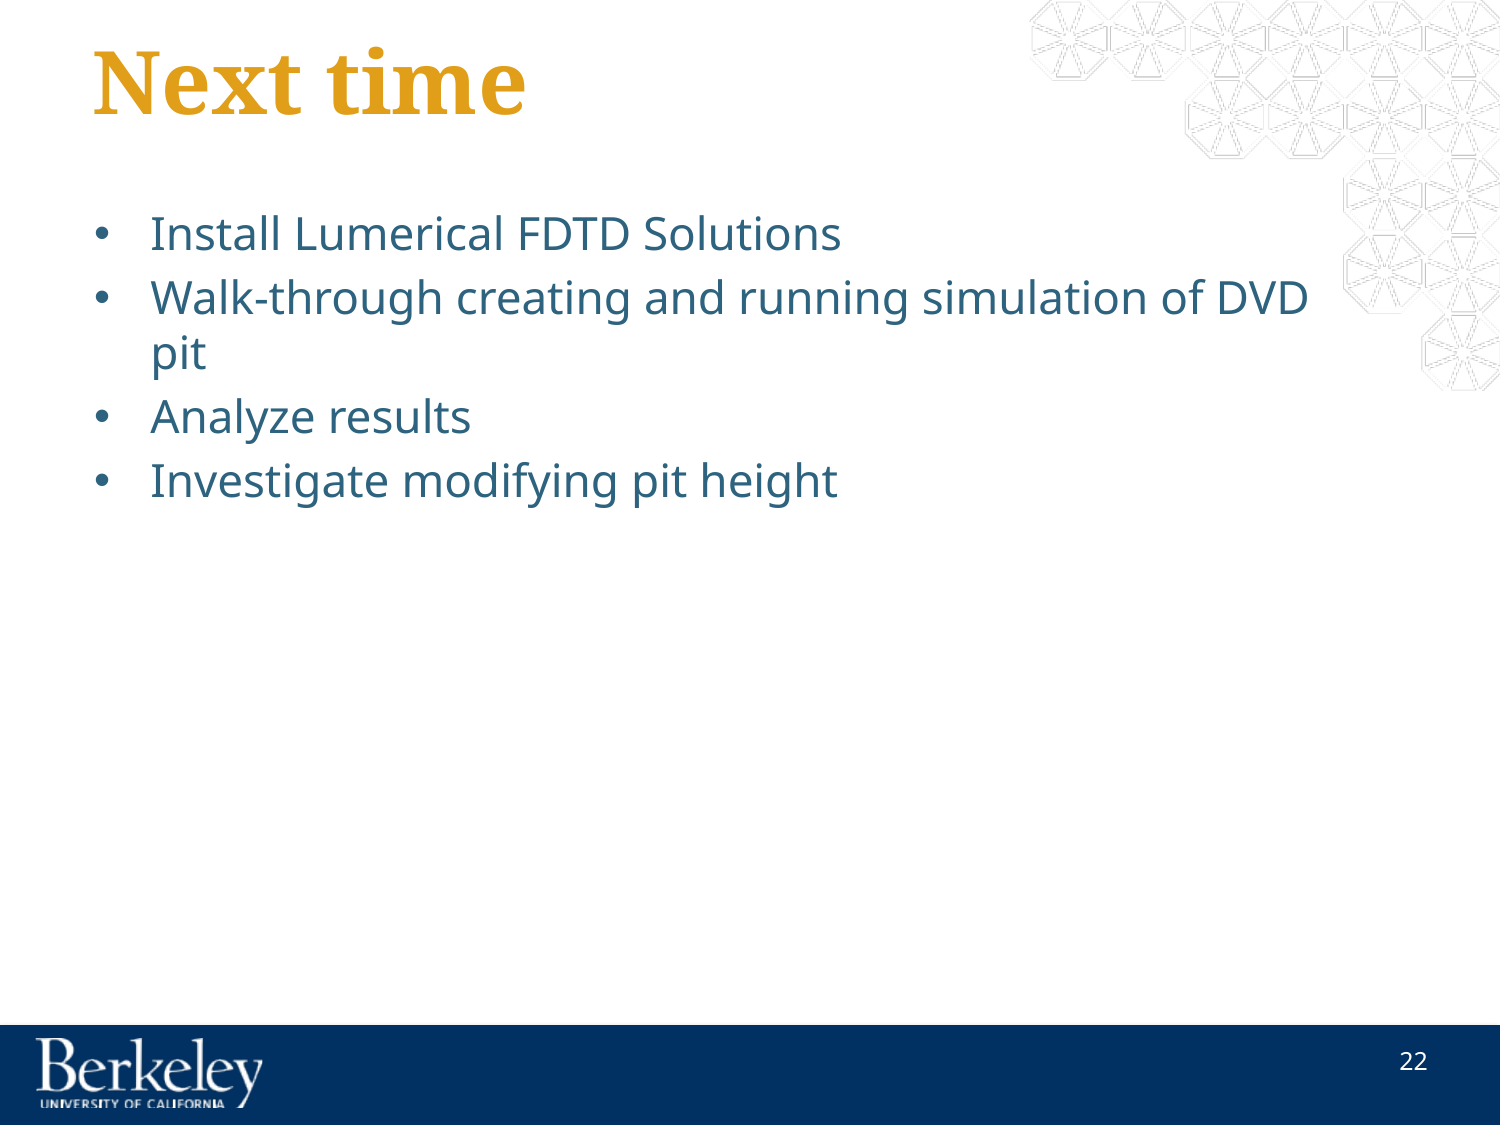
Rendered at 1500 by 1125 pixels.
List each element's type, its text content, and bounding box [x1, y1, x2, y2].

list Install Lumerical FDTD Solutions Walk-through creating and running simulation of DVD pit Analyze results Investigate modifying pit height [79, 197, 1349, 956]
title Next time [77, 19, 1351, 175]
